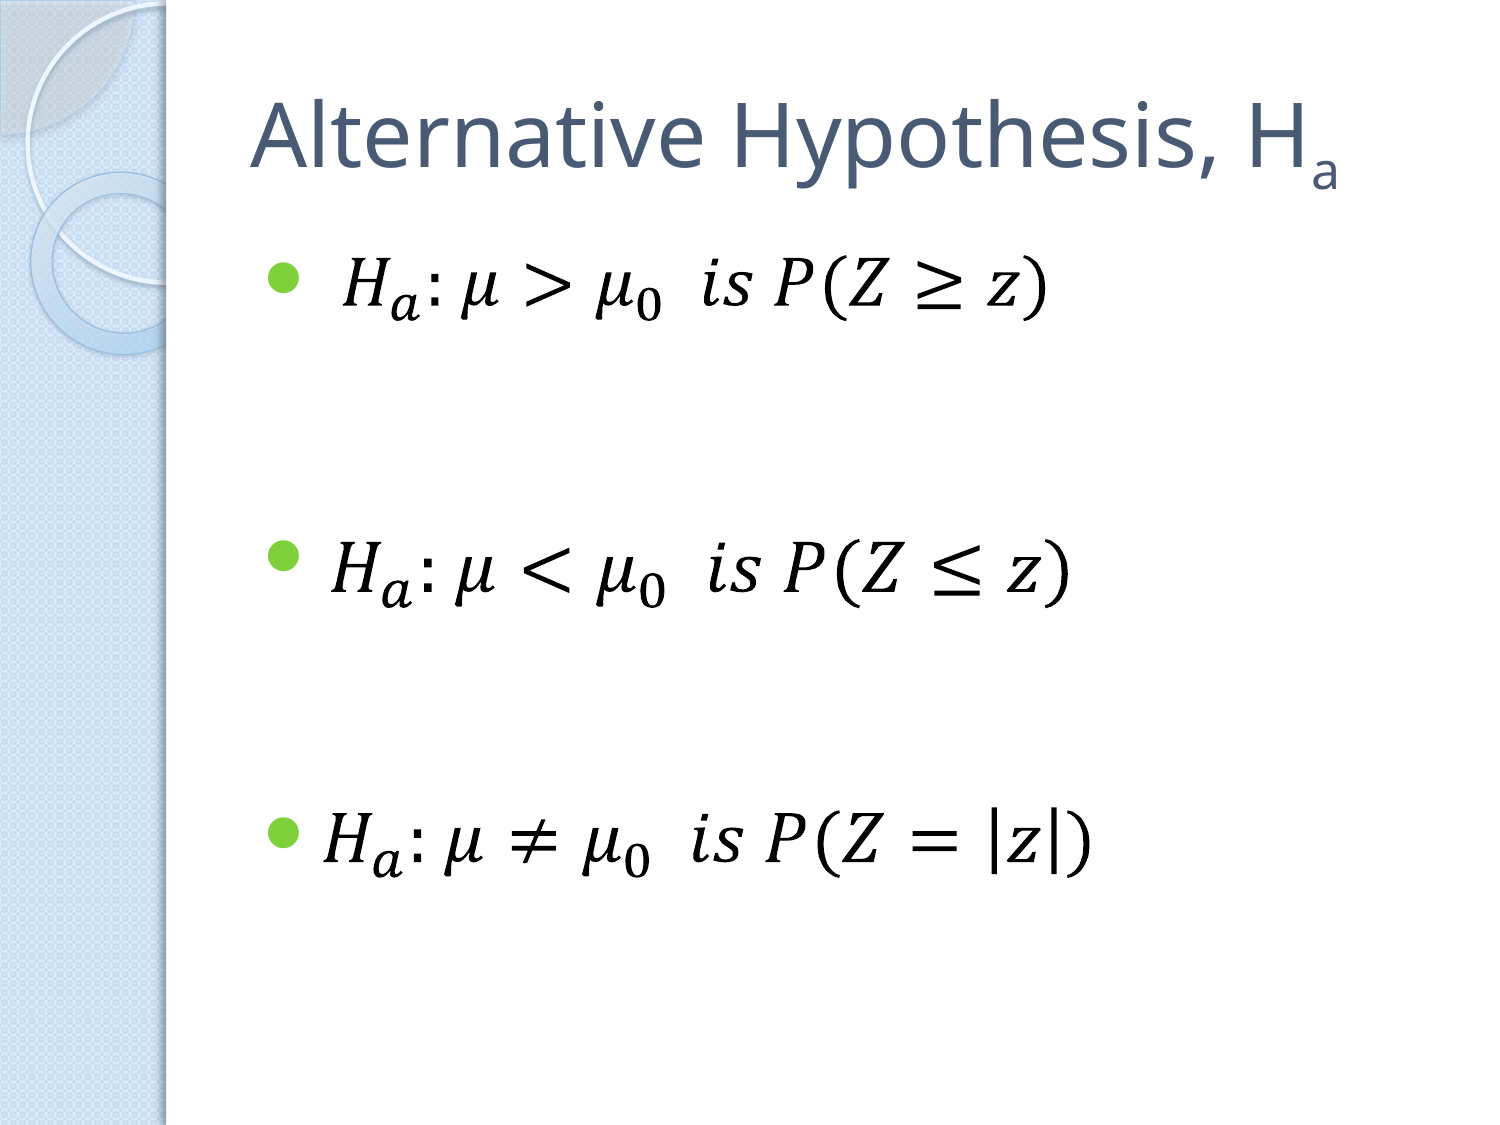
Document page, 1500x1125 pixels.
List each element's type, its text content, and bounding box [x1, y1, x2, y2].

picture [312, 506, 1113, 651]
picture [287, 791, 1151, 913]
picture [324, 237, 1069, 342]
title Alternative Hypothesis, Ha [235, 45, 1466, 233]
list [235, 237, 1466, 1025]
